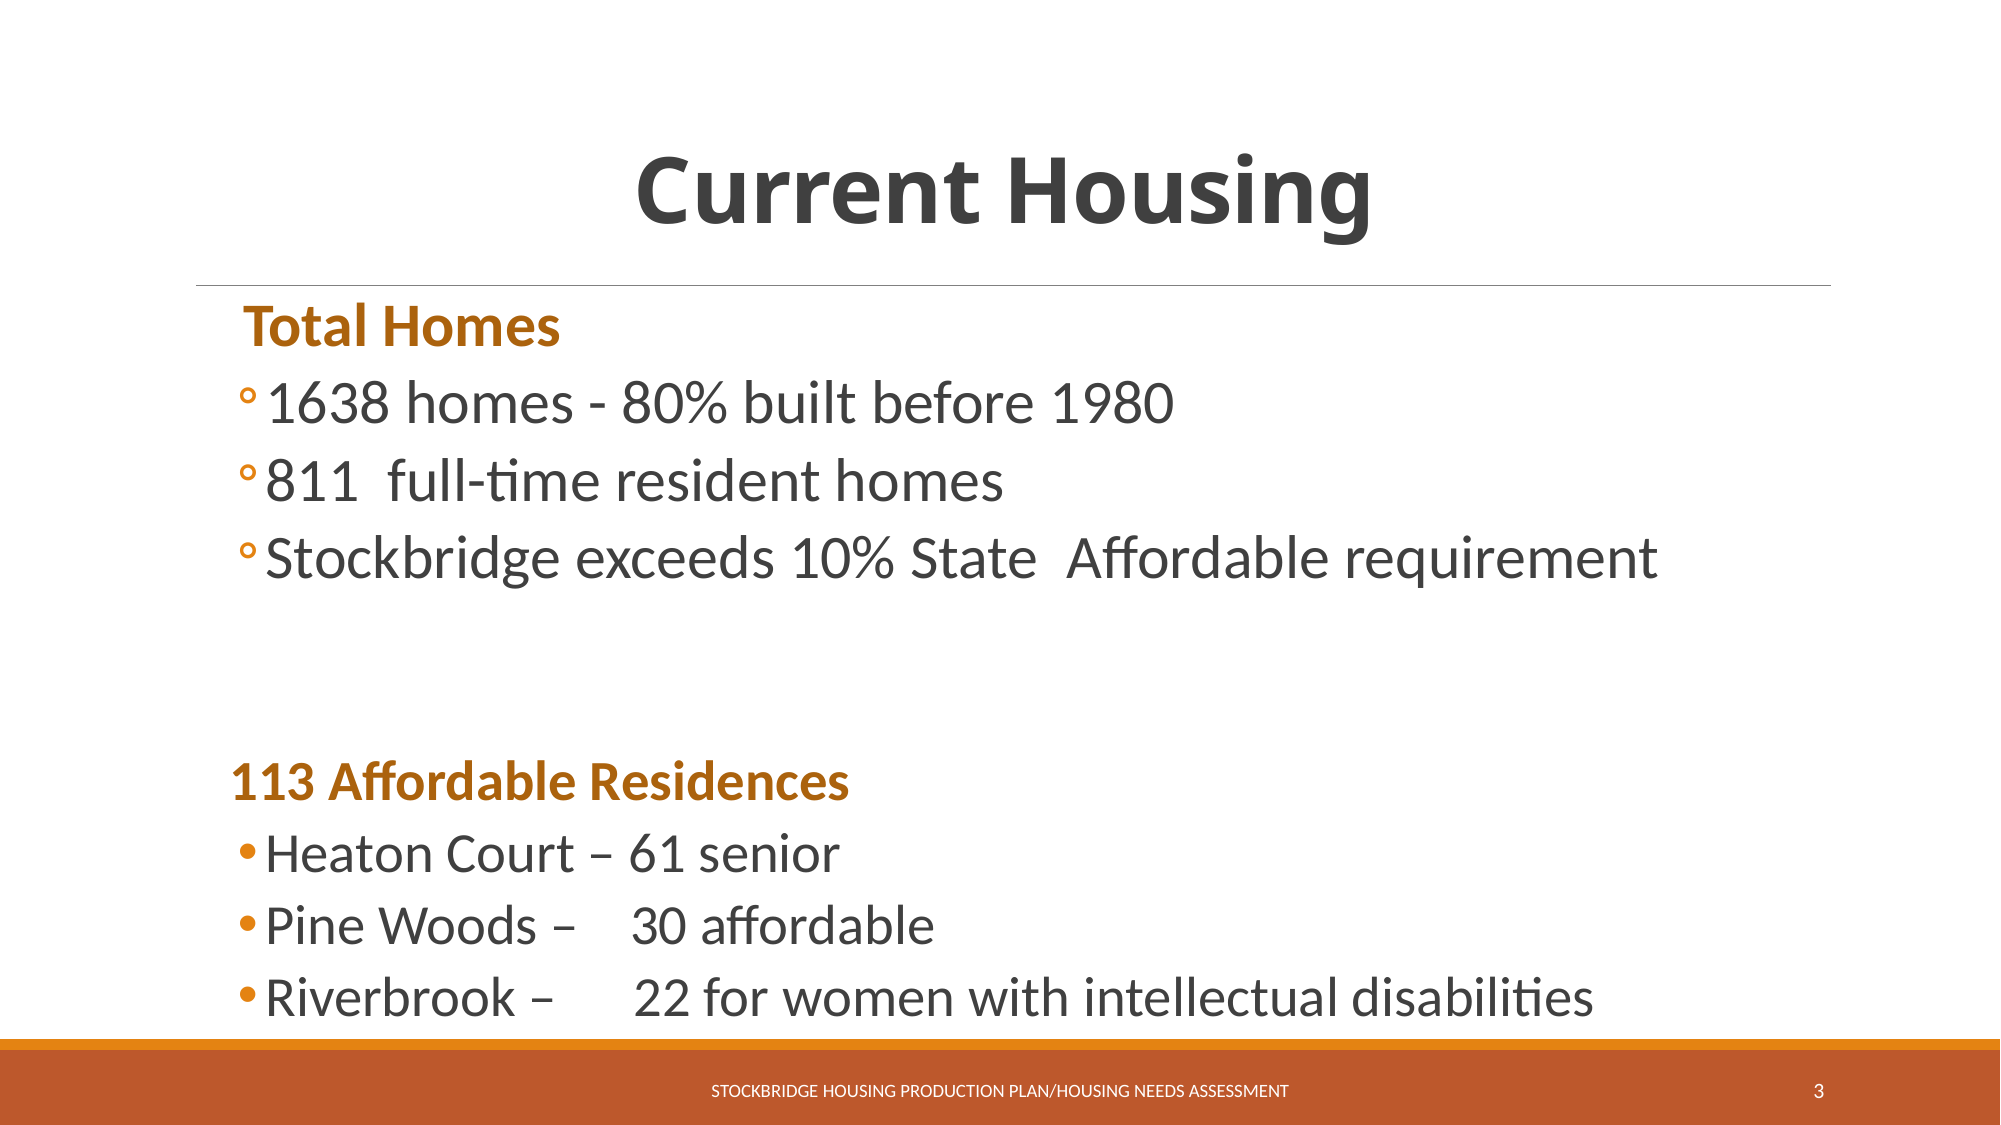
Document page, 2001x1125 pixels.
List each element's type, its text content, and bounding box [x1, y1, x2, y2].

title Current Housing [180, 120, 1830, 250]
list Total Homes 1638 homes - 80% built before 1980 811 full-time resident homes Stockbridge exceeds 10% State Affordable requirement 113 Affordable Residences Heaton Court – 61 senior Pine Woods – 30 affordable Riverbrook – 22 for women with intellectual disabilities [180, 284, 1885, 1042]
footer Stockbridge Housing Production Plan/Housing Needs Assessment [604, 1059, 1396, 1120]
slide_number 3 [1624, 1059, 1840, 1120]
